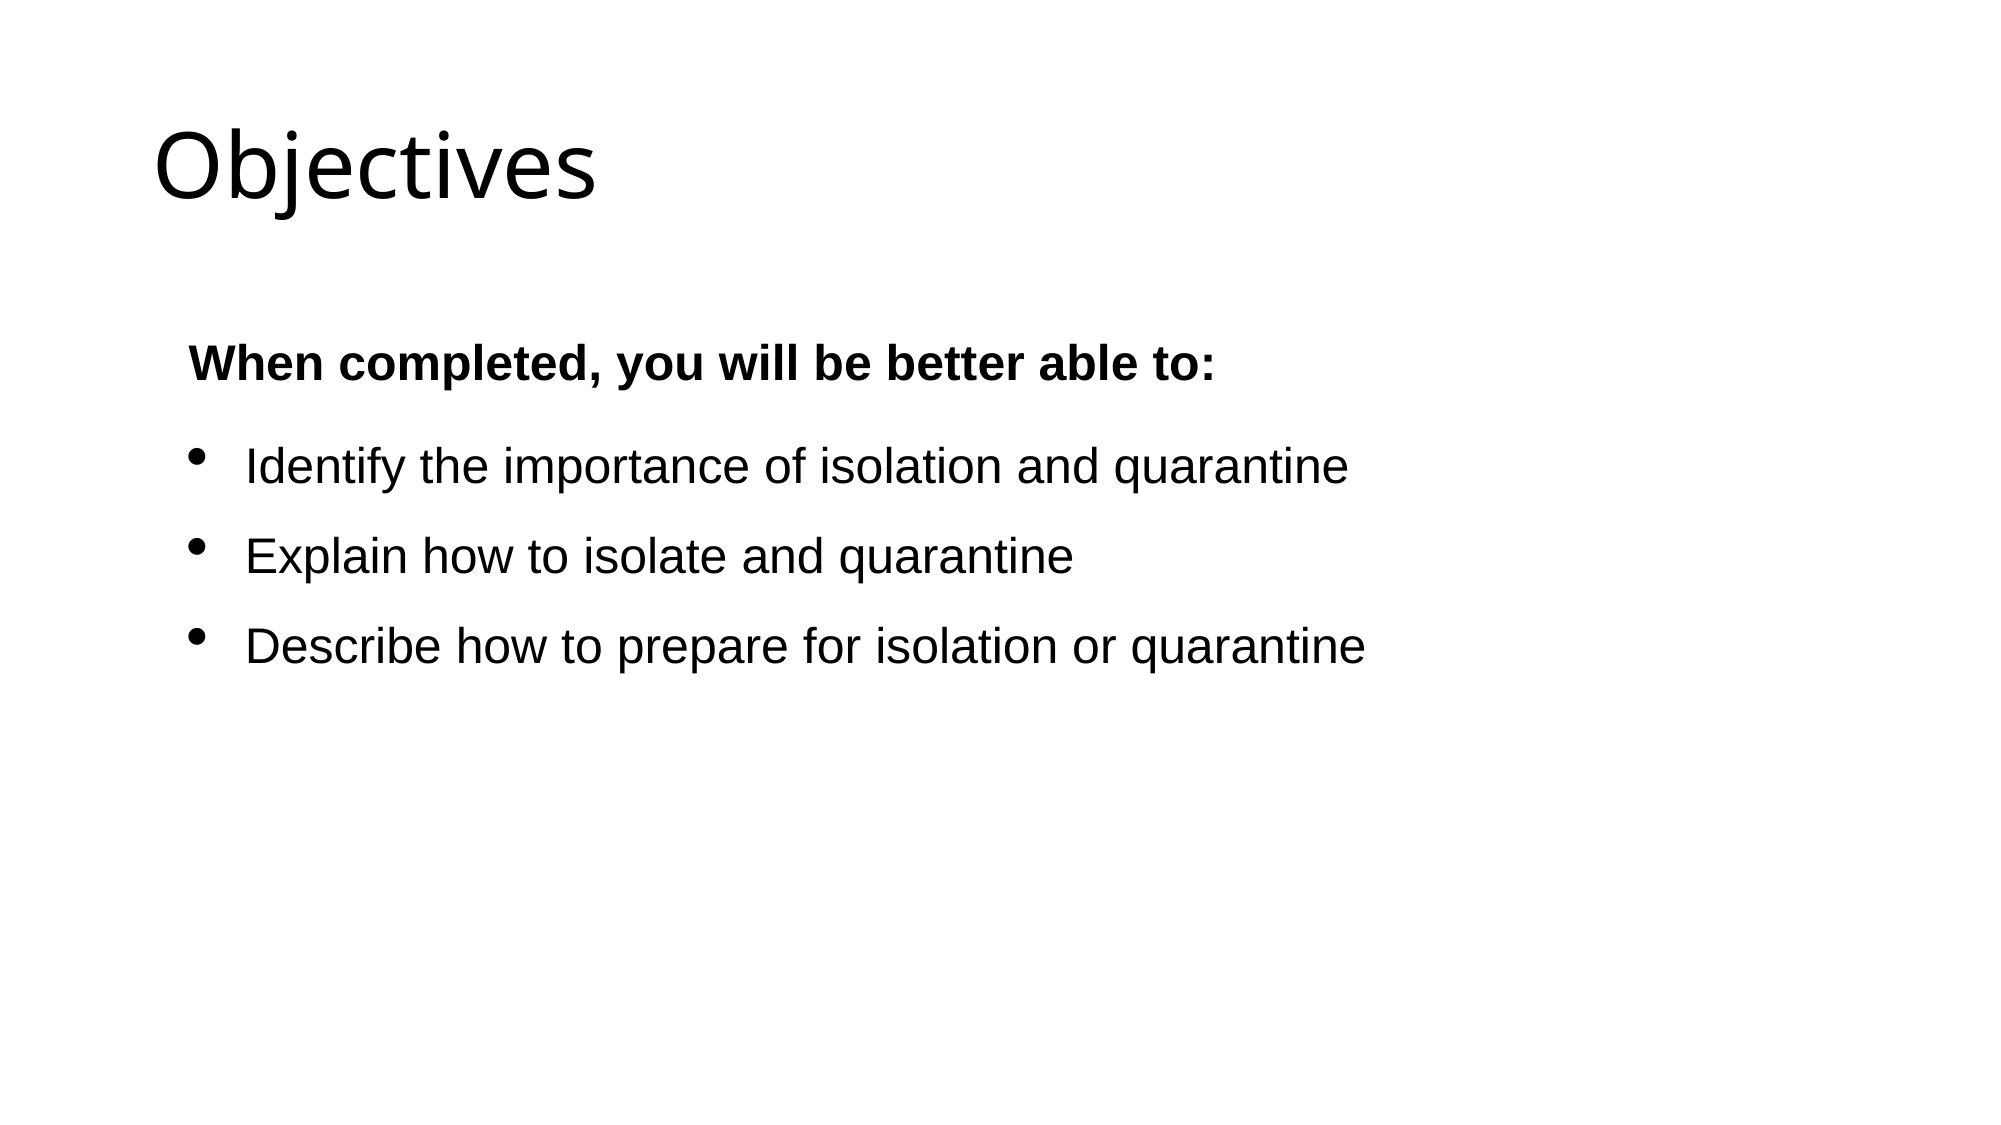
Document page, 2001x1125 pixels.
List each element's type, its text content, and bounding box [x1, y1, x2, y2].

text_box When completed, you will be better able to: Identify the importance of isolation and quarantine Explain how to isolate and quarantine Describe how to prepare for isolation or quarantine [173, 314, 1503, 681]
title Objectives [137, 59, 1863, 278]
